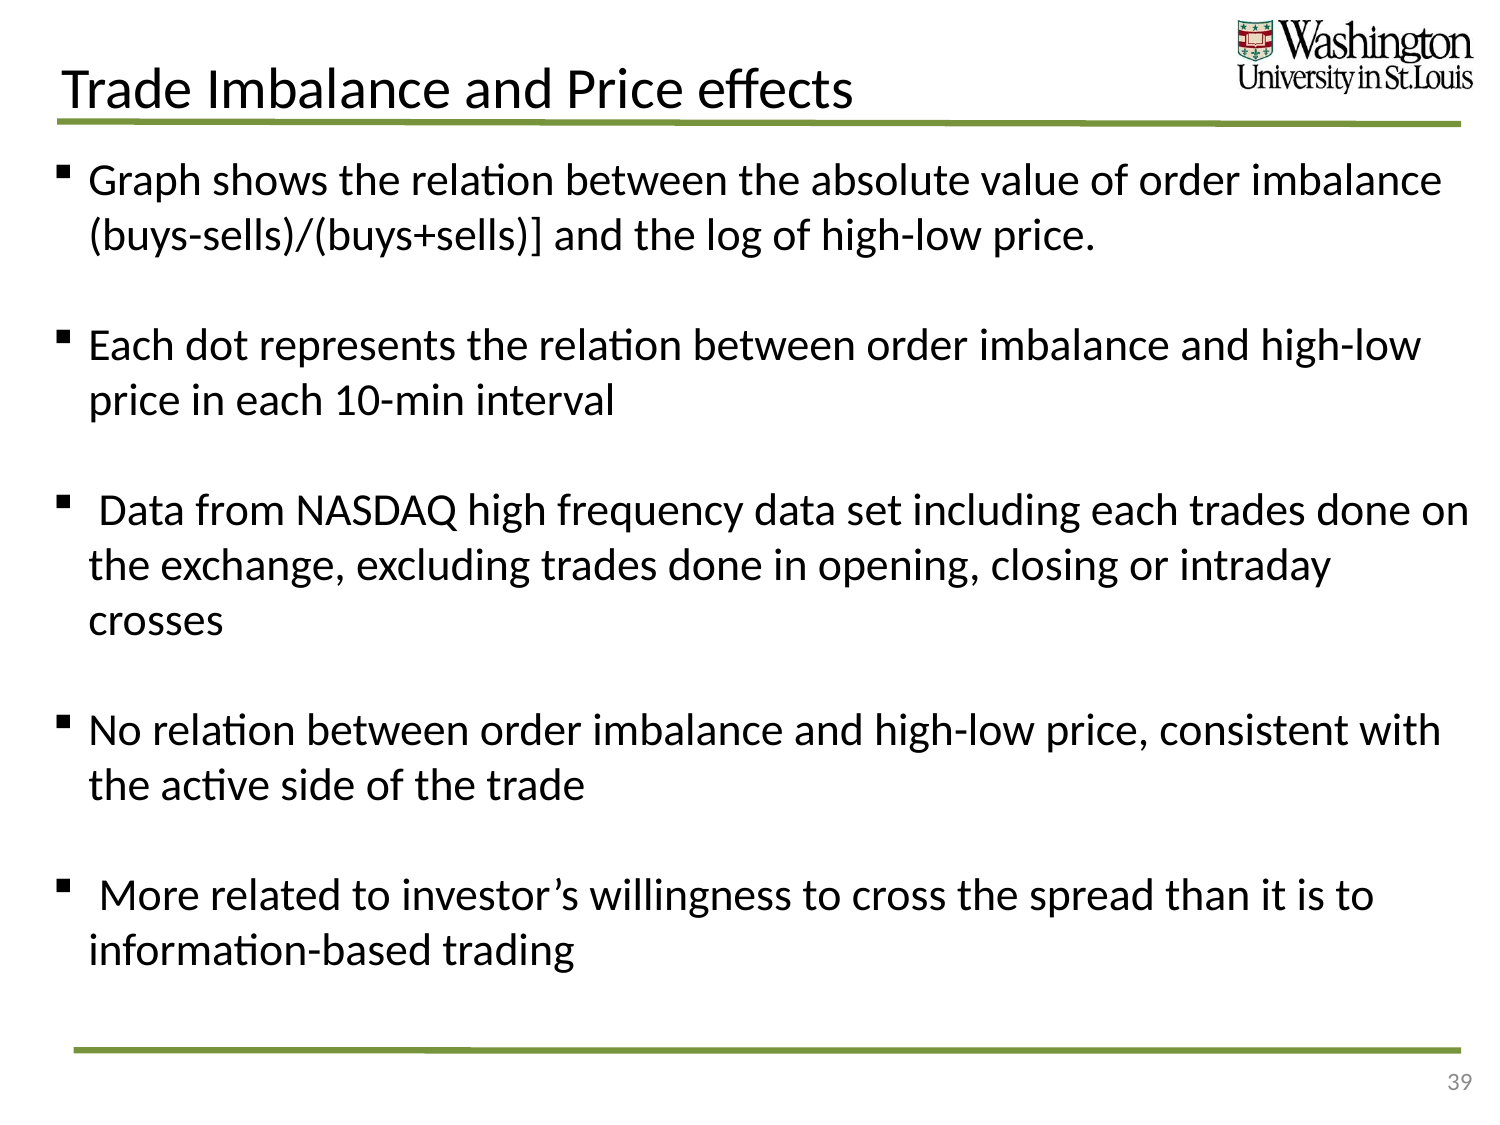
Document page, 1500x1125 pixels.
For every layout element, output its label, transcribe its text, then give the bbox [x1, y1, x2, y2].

picture [1237, 19, 1476, 95]
text_box Graph shows the relation between the absolute value of order imbalance (buys-sells)/(buys+sells)] and the log of high-low price. Each dot represents the relation between order imbalance and high-low price in each 10-min interval Data from NASDAQ high frequency data set including each trades done on the exchange, excluding trades done in opening, closing or intraday crosses No relation between order imbalance and high-low price, consistent with the active side of the trade More related to investor’s willingness to cross the spread than it is to information-based trading [4, 124, 1475, 1085]
text_box Trade Imbalance and Price effects [0, 10, 1133, 161]
slide_number 39 [1137, 1050, 1488, 1111]
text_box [56, 121, 1462, 125]
